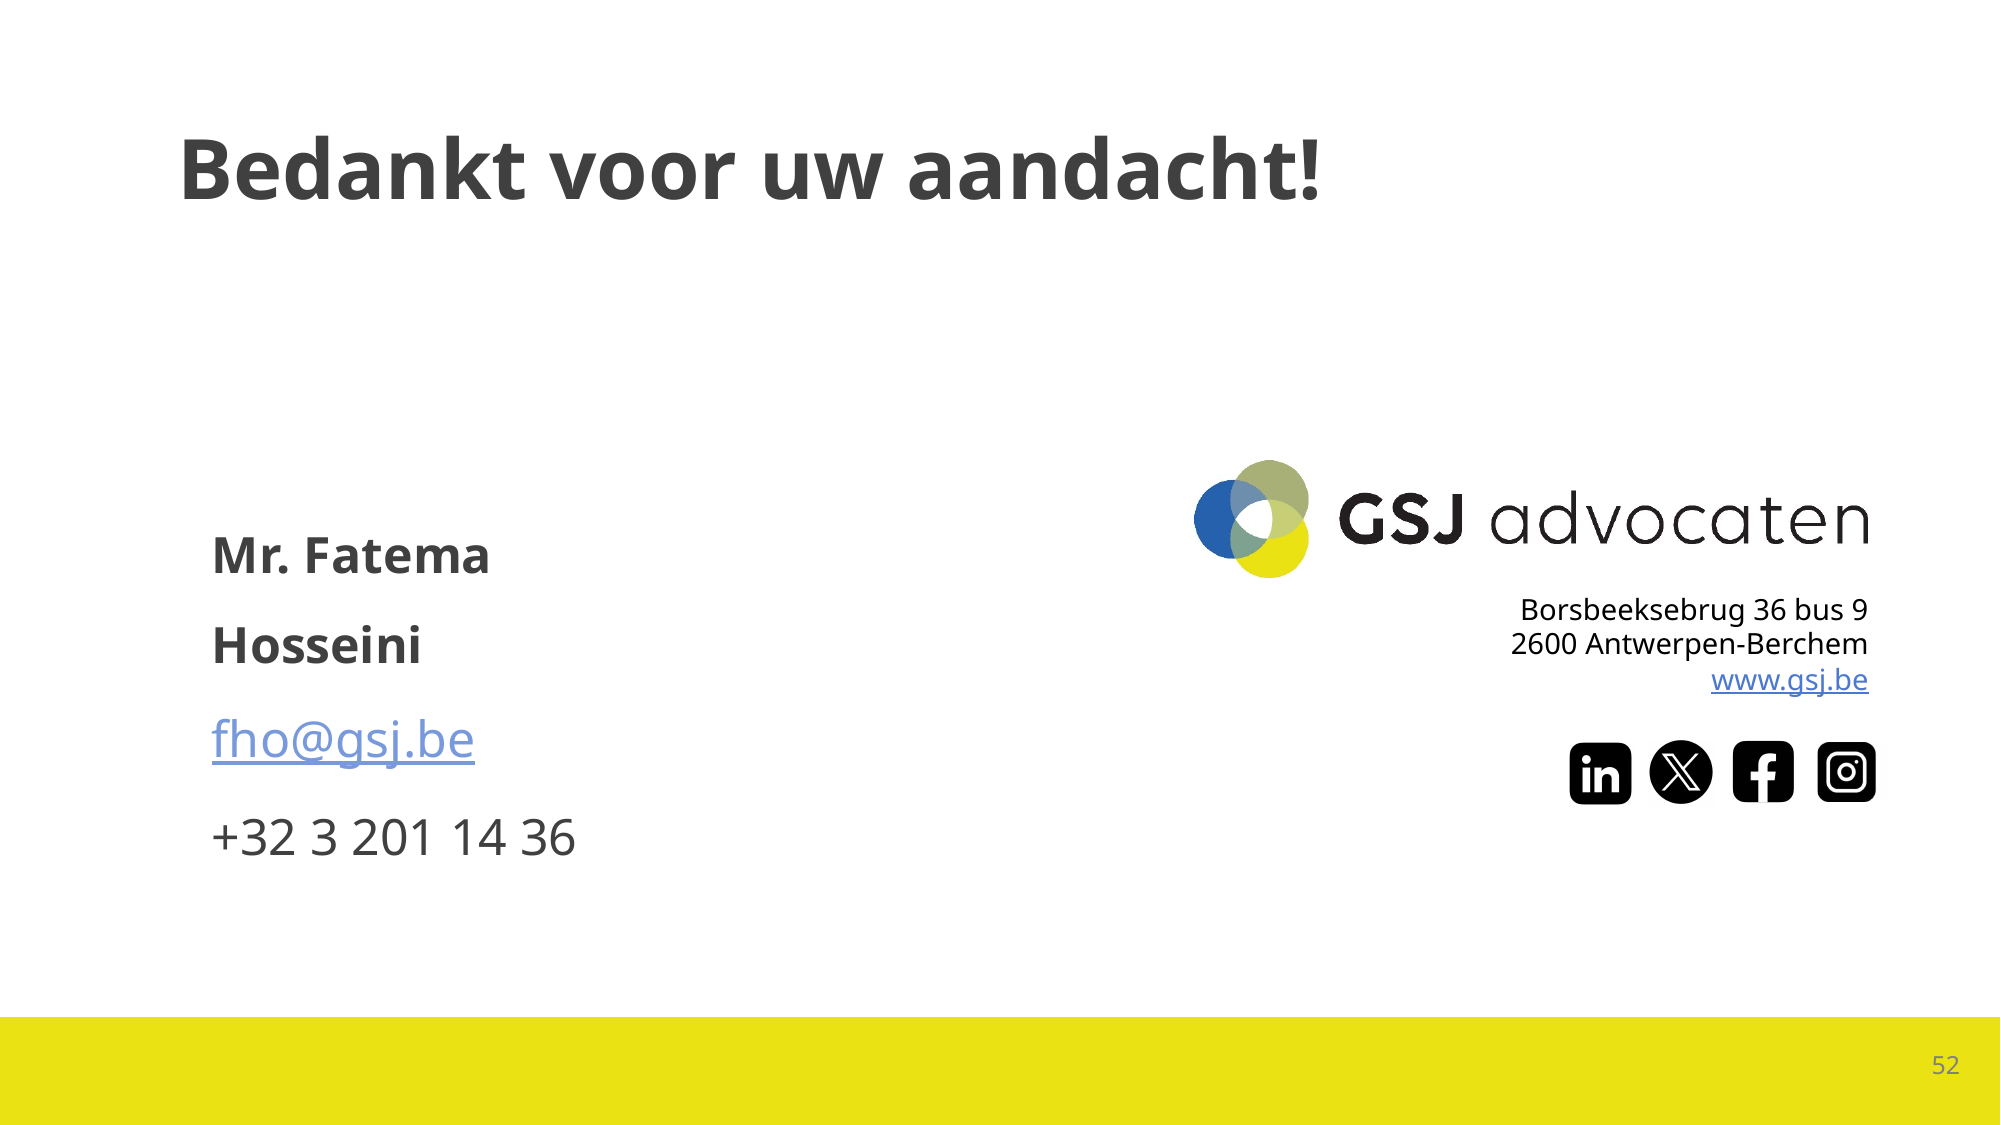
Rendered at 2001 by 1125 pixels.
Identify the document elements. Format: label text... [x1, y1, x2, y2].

picture [1817, 742, 1887, 802]
picture [1194, 460, 1868, 578]
title Mr. Fatema Hosseini fho@gsj.be +32 3 201 14 36 [197, 485, 679, 692]
slide_number 52 [1524, 1042, 1975, 1103]
picture [1648, 740, 1715, 807]
picture [1569, 742, 1634, 807]
picture [1730, 740, 1797, 804]
